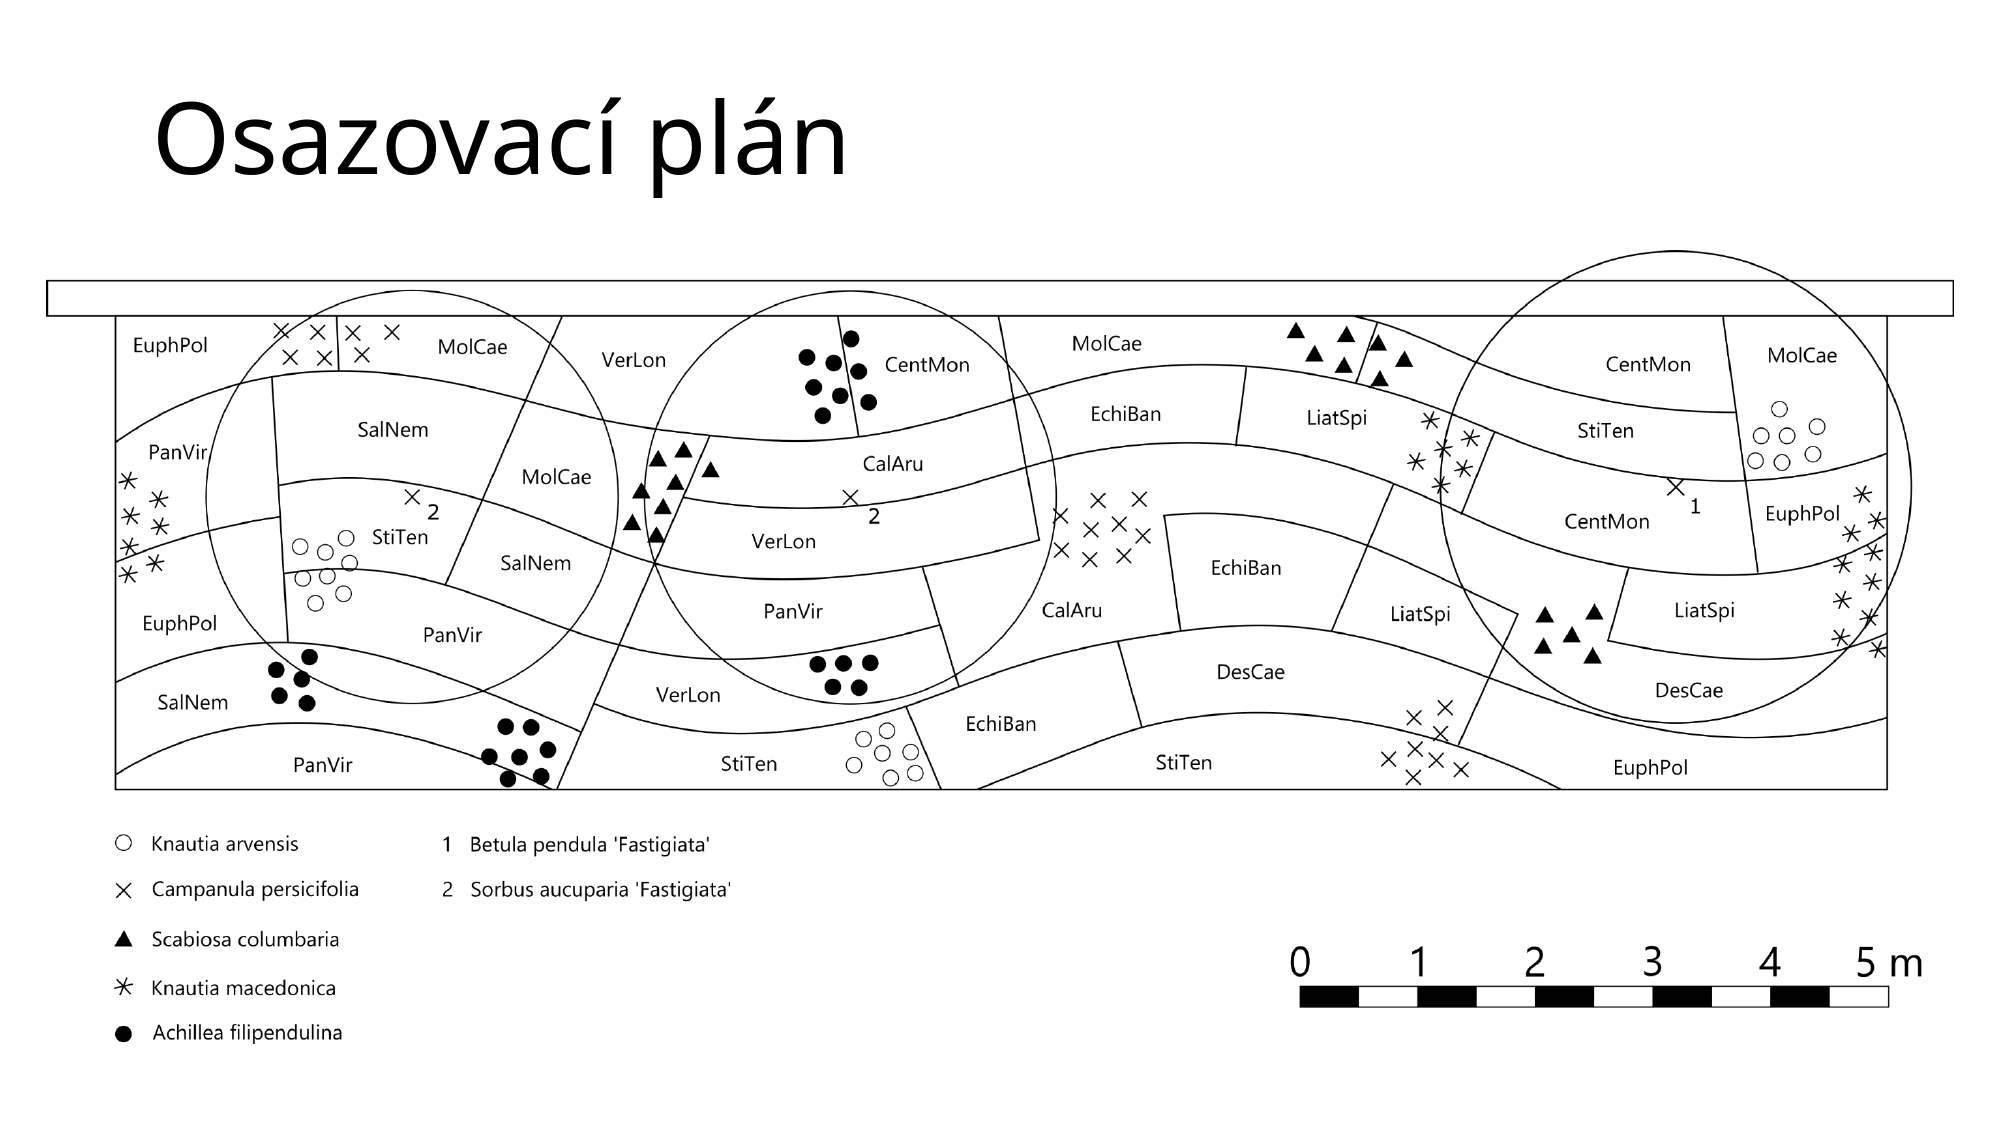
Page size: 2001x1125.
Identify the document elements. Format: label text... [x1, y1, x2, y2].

picture [45, 250, 1954, 1044]
title Osazovací plán [137, 33, 1863, 250]
